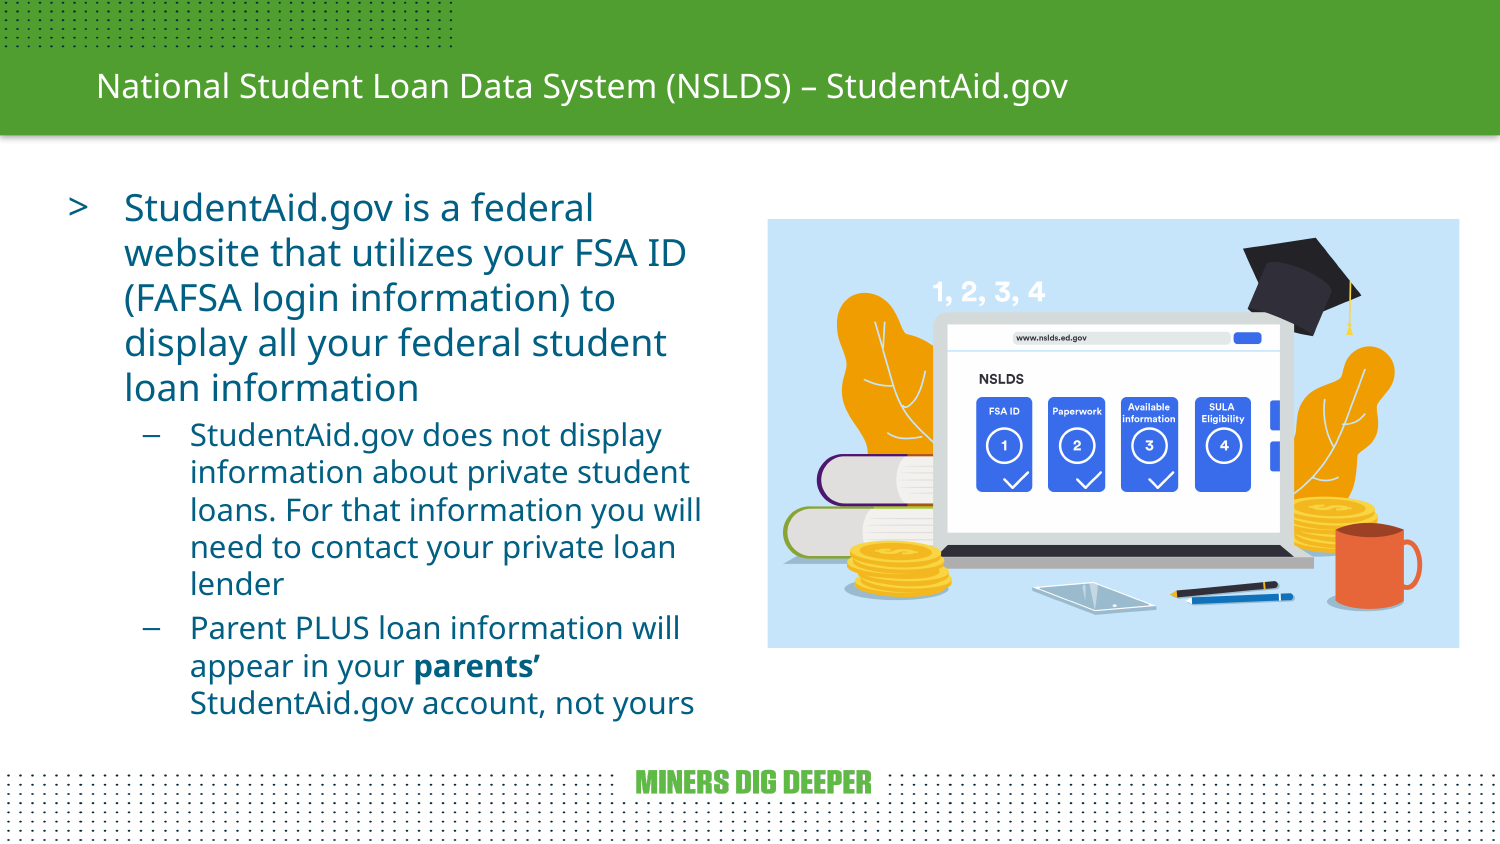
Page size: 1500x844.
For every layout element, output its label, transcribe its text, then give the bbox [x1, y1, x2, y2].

list National Student Loan Data System (NSLDS) – StudentAid.gov [81, 57, 1455, 114]
picture [767, 219, 1460, 649]
list StudentAid.gov is a federal website that utilizes your FSA ID (FAFSA login information) to display all your federal student loan information StudentAid.gov does not display information about private student loans. For that information you will need to contact your private loan lender Parent PLUS loan information will appear in your parents’ StudentAid.gov account, not yours [53, 176, 737, 692]
